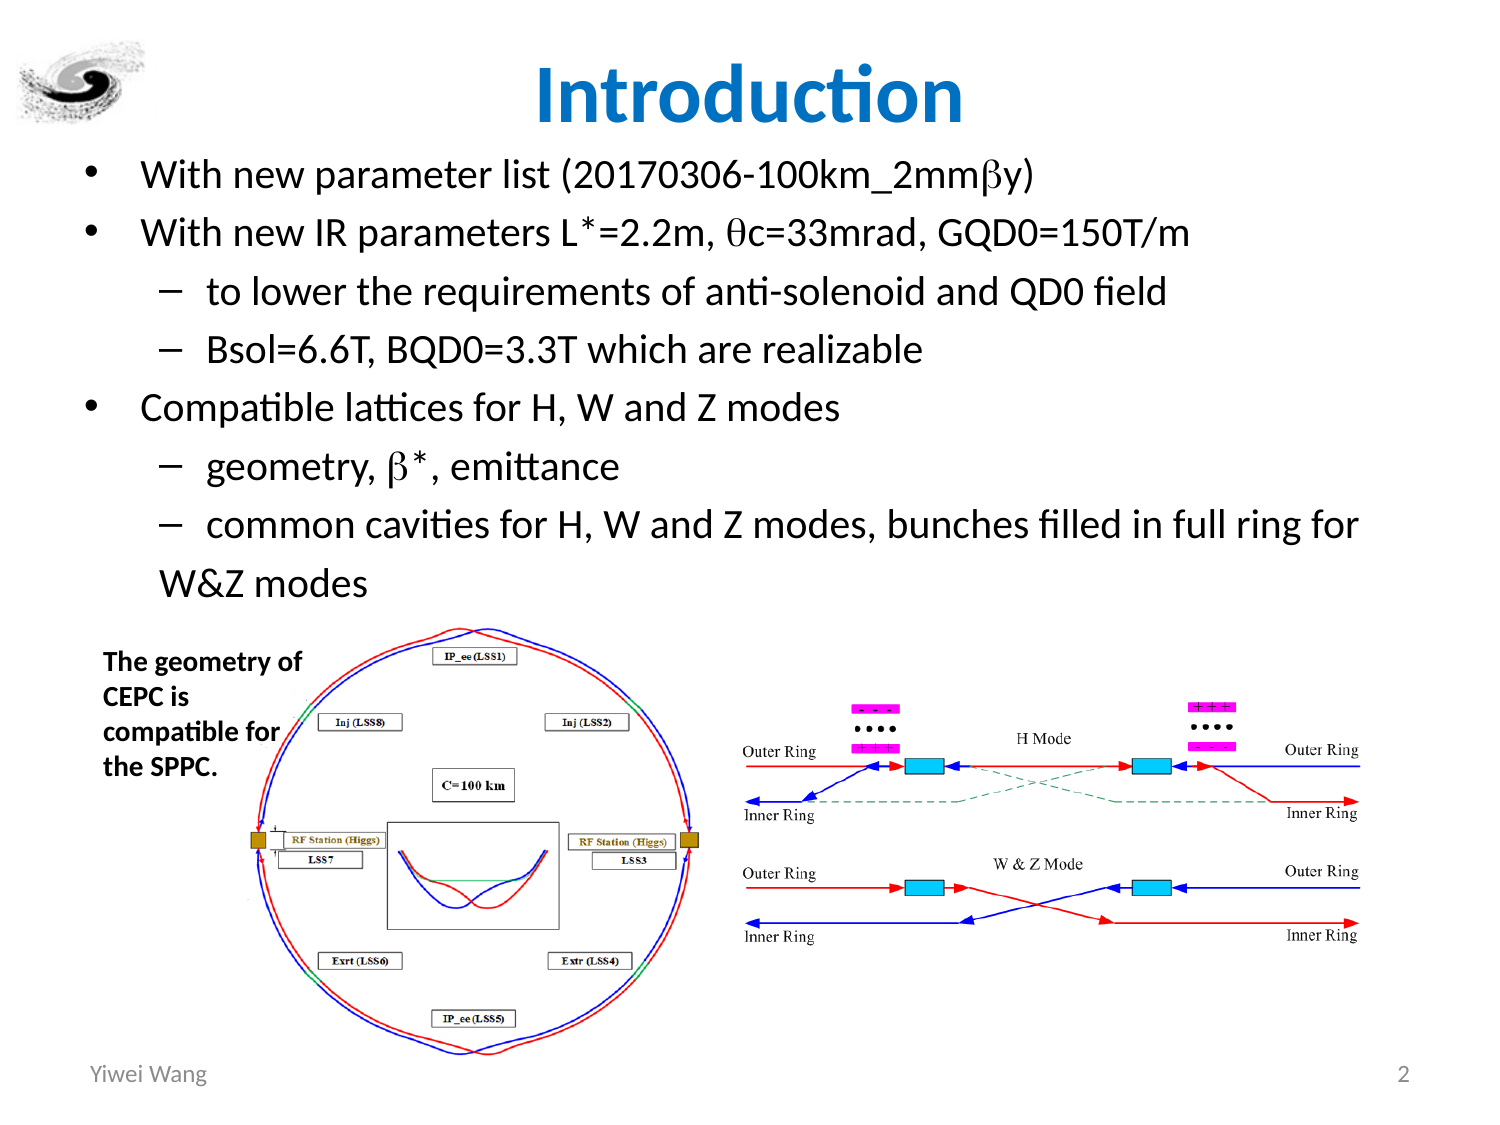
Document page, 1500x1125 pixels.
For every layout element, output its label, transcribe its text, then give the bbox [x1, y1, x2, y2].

list With new parameter list (20170306-100km_2mmy) With new IR parameters L*=2.2m, c=33mrad, GQD0=150T/m to lower the requirements of anti-solenoid and QD0 field Bsol=6.6T, BQD0=3.3T which are realizable Compatible lattices for H, W and Z modes geometry, *, emittance common cavities for H, W and Z modes, bunches filled in full ring for W&Z modes [69, 138, 1495, 882]
picture [5, 7, 157, 150]
text_box Introduction [74, 1, 1425, 138]
slide_number 2 [1074, 1042, 1425, 1103]
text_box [88, 624, 703, 1059]
picture [726, 690, 1377, 953]
slide_number Yiwei Wang [75, 1042, 425, 1103]
